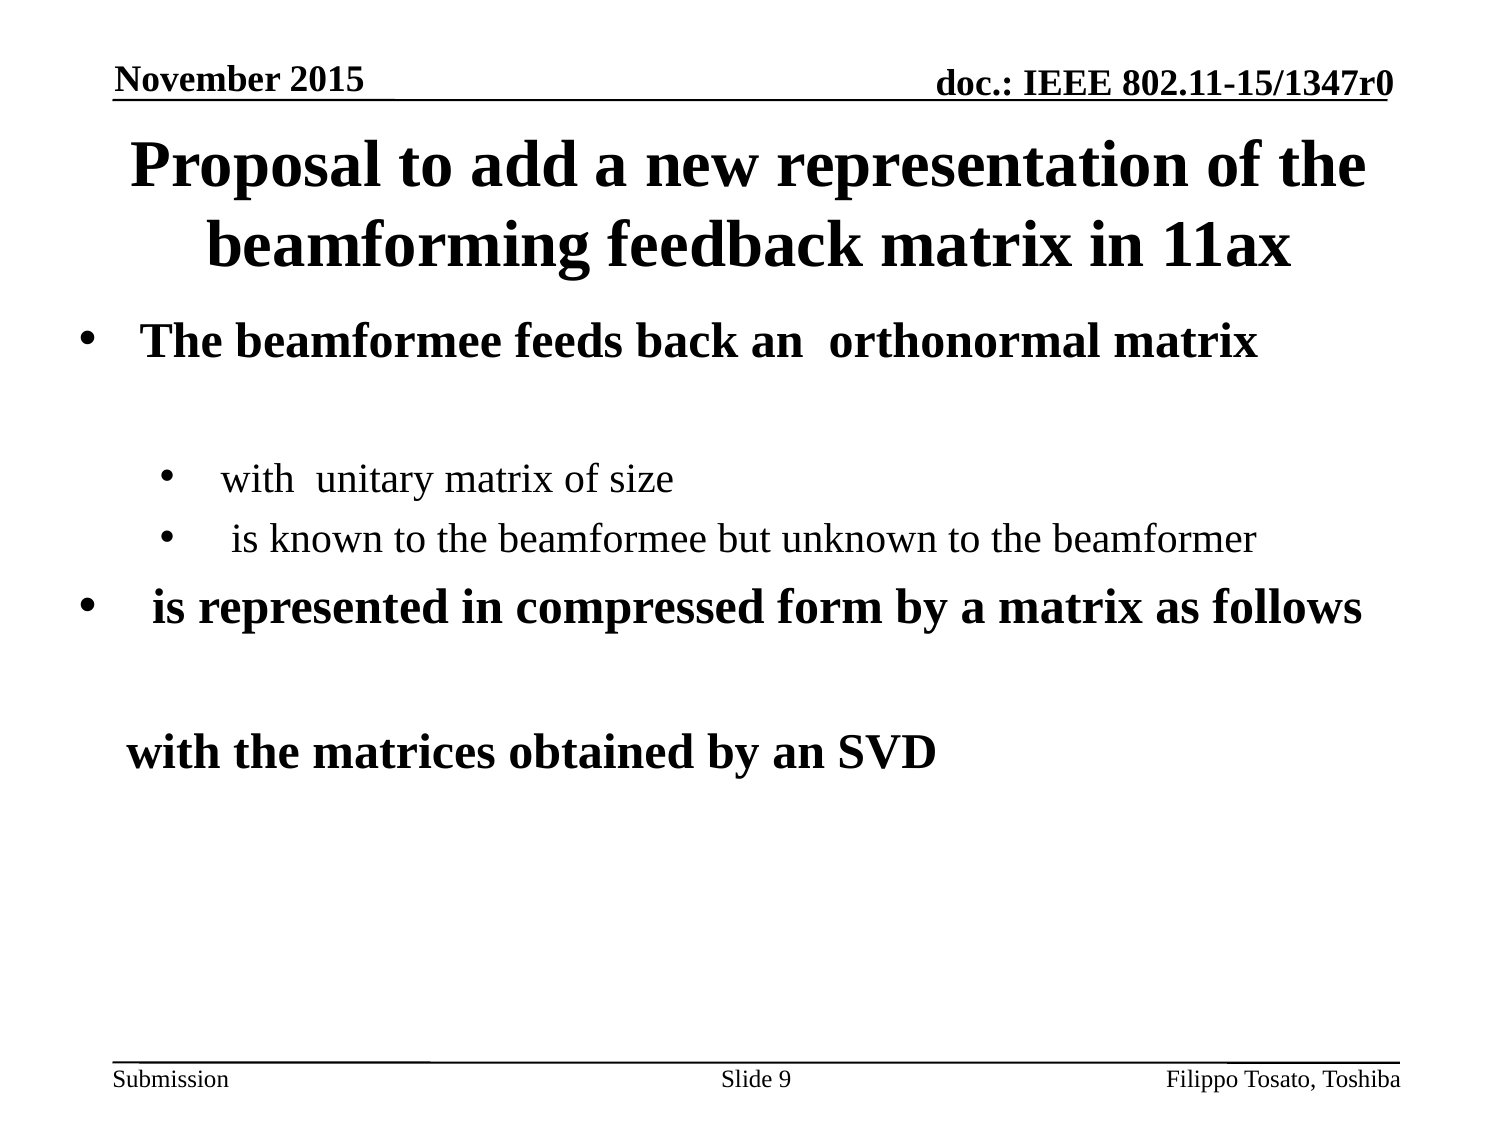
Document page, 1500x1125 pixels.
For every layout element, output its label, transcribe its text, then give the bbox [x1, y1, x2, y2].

slide_number Slide 9 [712, 1061, 800, 1123]
footer Filippo Tosato, Toshiba [878, 1061, 1402, 1093]
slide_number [114, 54, 423, 100]
title Proposal to add a new representation of the beamforming feedback matrix in 11ax [112, 112, 1388, 288]
